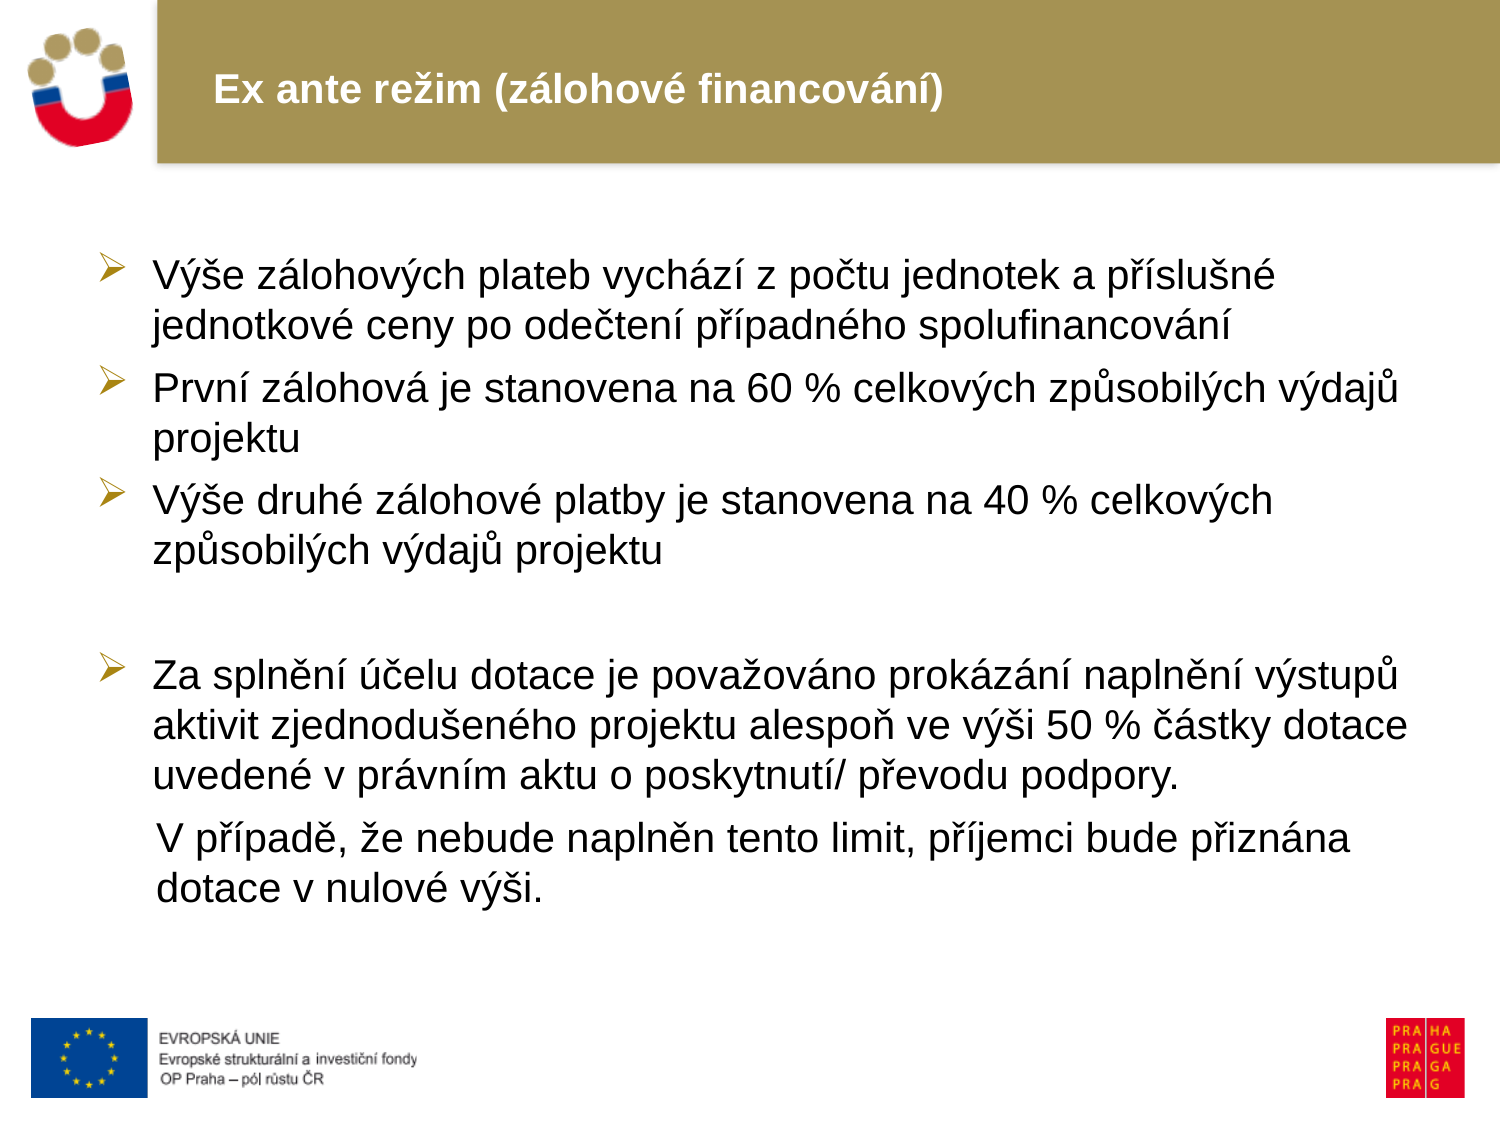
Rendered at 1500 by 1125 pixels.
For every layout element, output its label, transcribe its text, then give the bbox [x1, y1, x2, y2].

title Ex ante režim (zálohové financování) [198, 60, 1425, 113]
text_box Výše zálohových plateb vychází z počtu jednotek a příslušné jednotkové ceny po odečtení případného spolufinancování První zálohová je stanovena na 60 % celkových způsobilých výdajů projektu Výše druhé zálohové platby je stanovena na 40 % celkových způsobilých výdajů projektu Za splnění účelu dotace je považováno prokázání naplnění výstupů aktivit zjednodušeného projektu alespoň ve výši 50 % částky dotace uvedené v právním aktu o poskytnutí/ převodu podpory. V případě, že nebude naplněn tento limit, příjemci bude přiznána dotace v nulové výši. [81, 215, 1425, 918]
